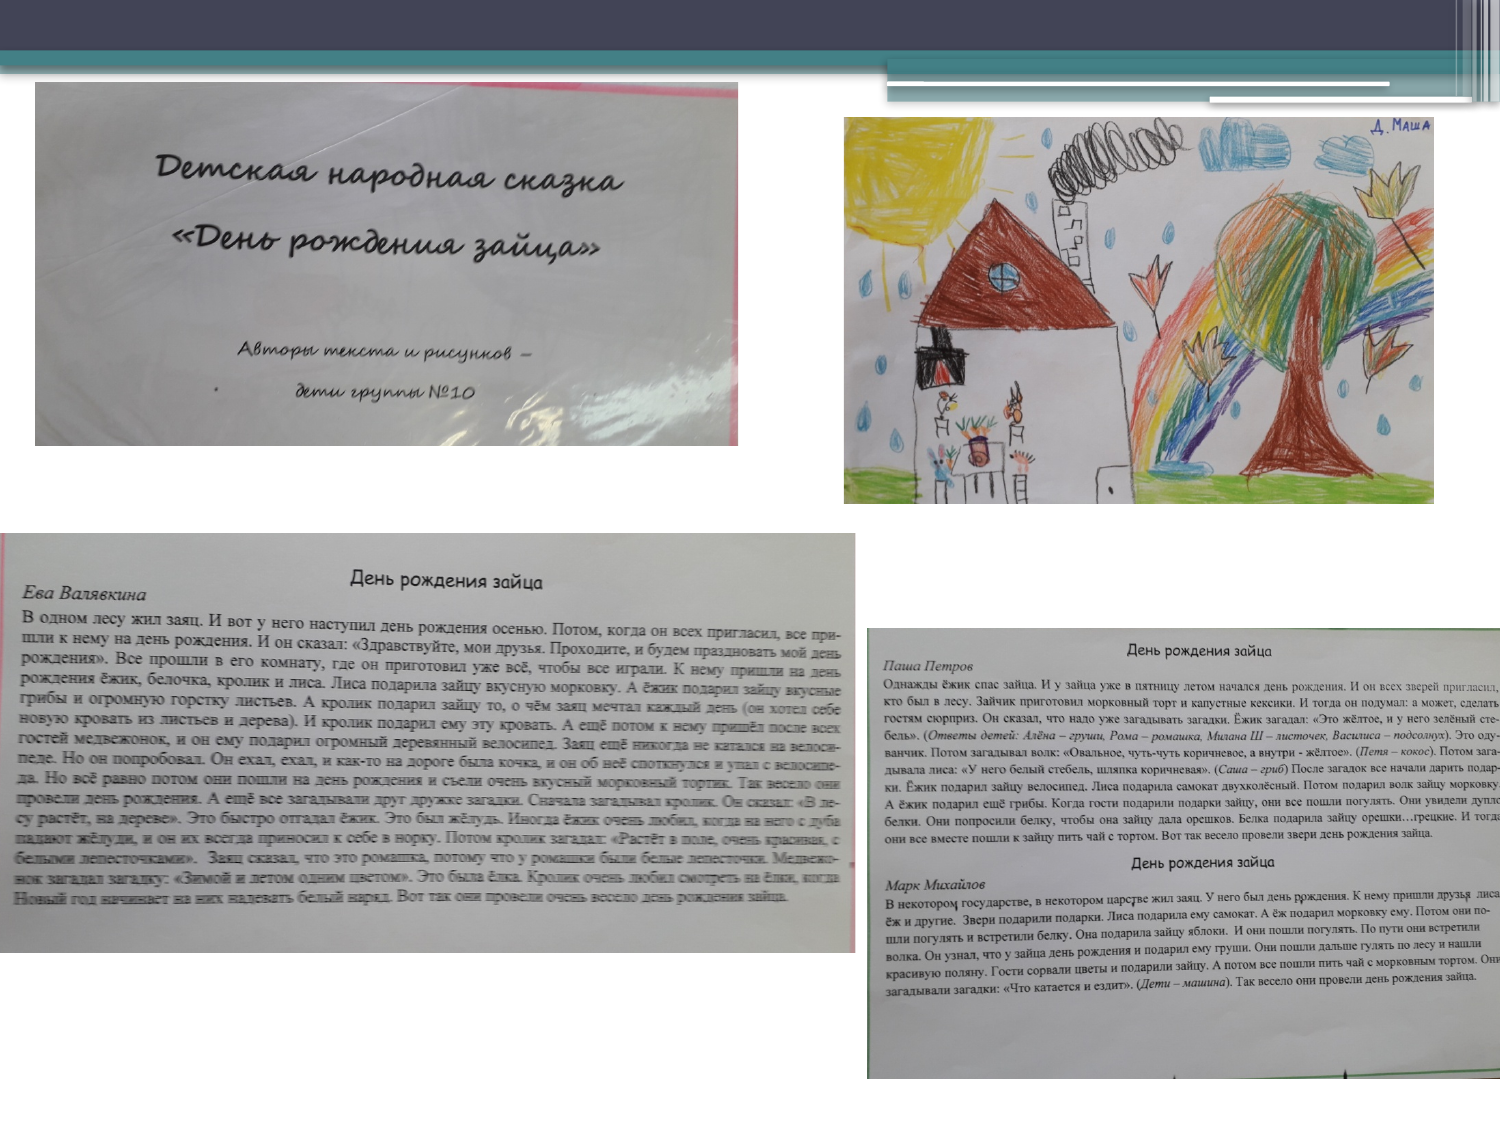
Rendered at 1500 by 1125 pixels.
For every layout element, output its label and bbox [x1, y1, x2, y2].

picture [0, 533, 856, 953]
picture [843, 116, 1435, 505]
picture [866, 628, 1500, 1079]
picture [34, 81, 739, 446]
